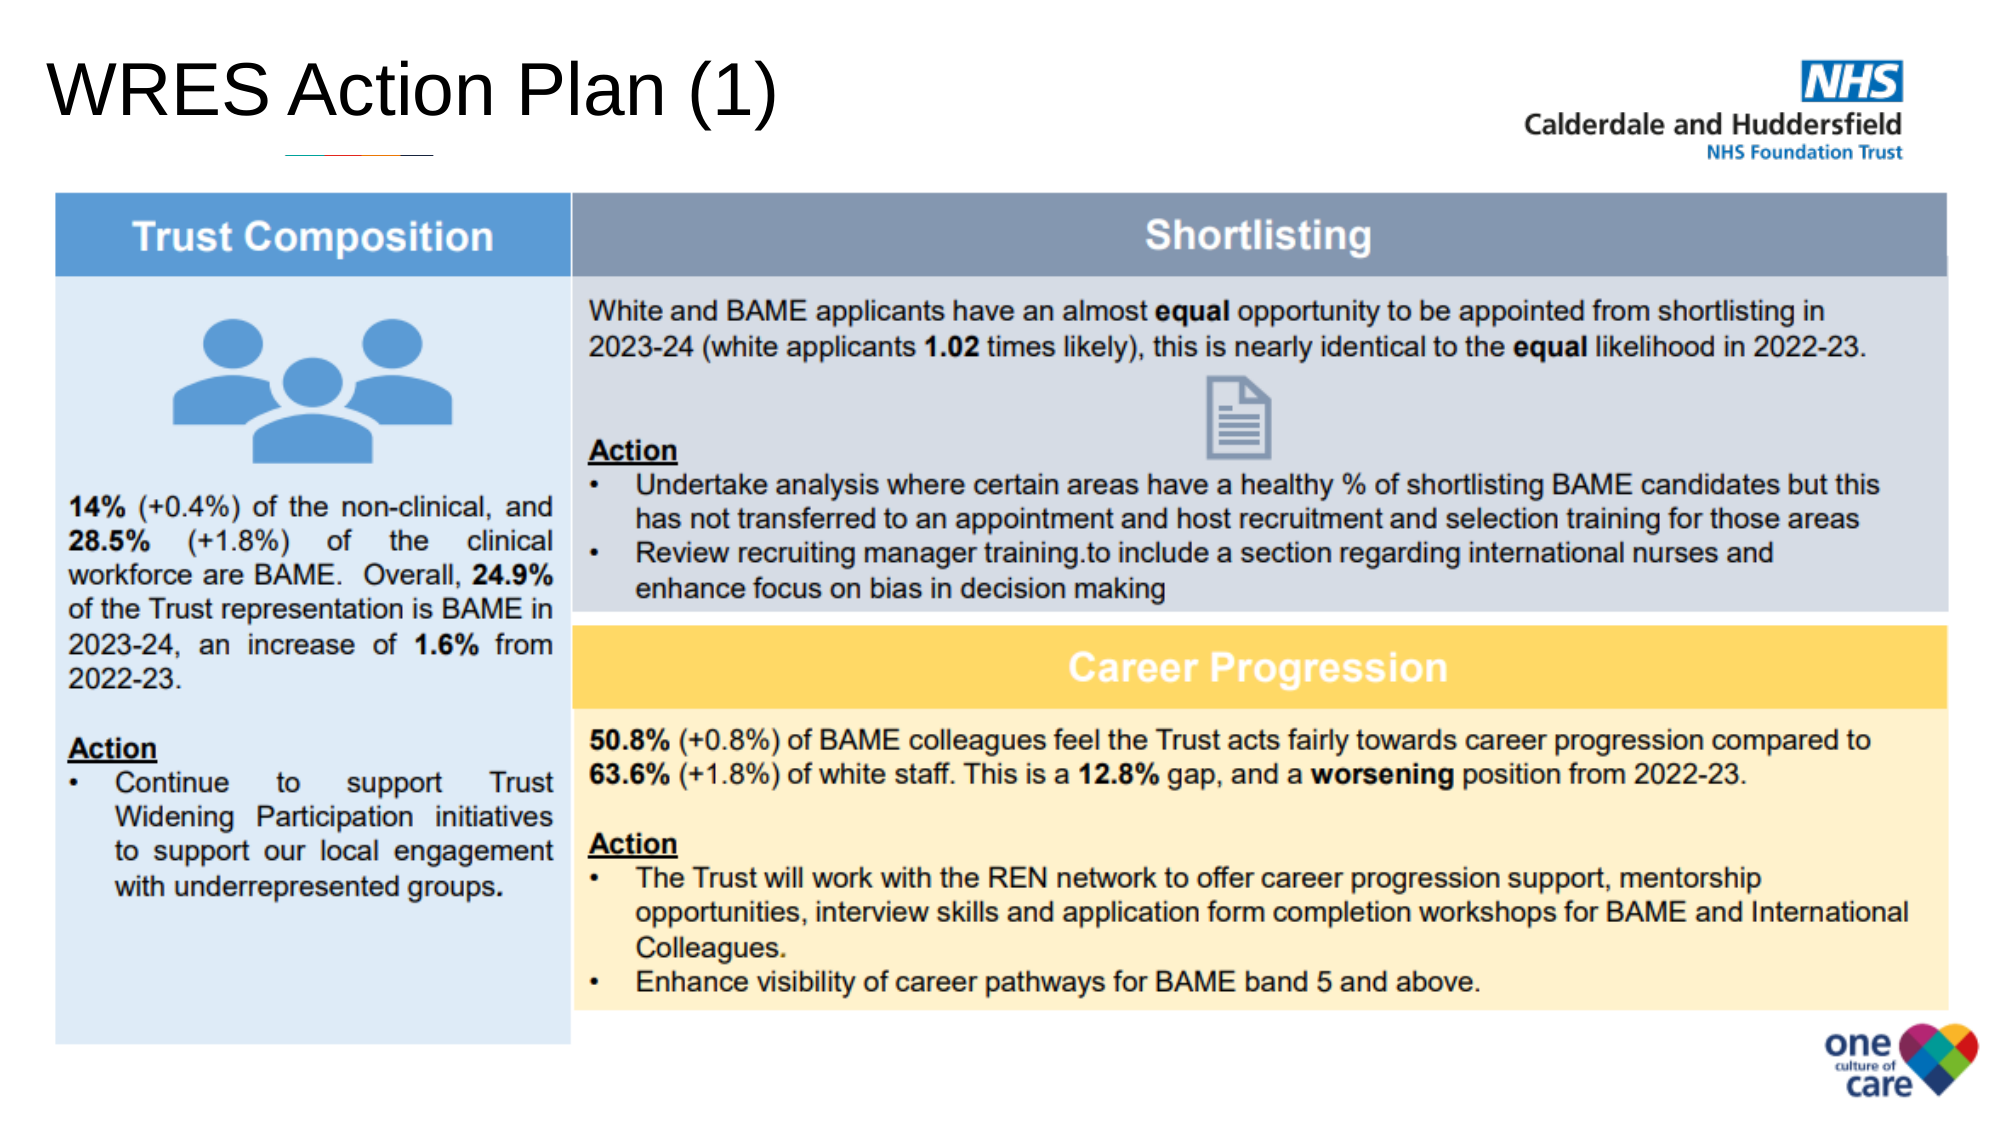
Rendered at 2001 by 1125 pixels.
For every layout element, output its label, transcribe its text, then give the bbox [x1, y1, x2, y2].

picture [36, 183, 2000, 1111]
title WRES Action Plan (1) [29, 17, 1177, 155]
